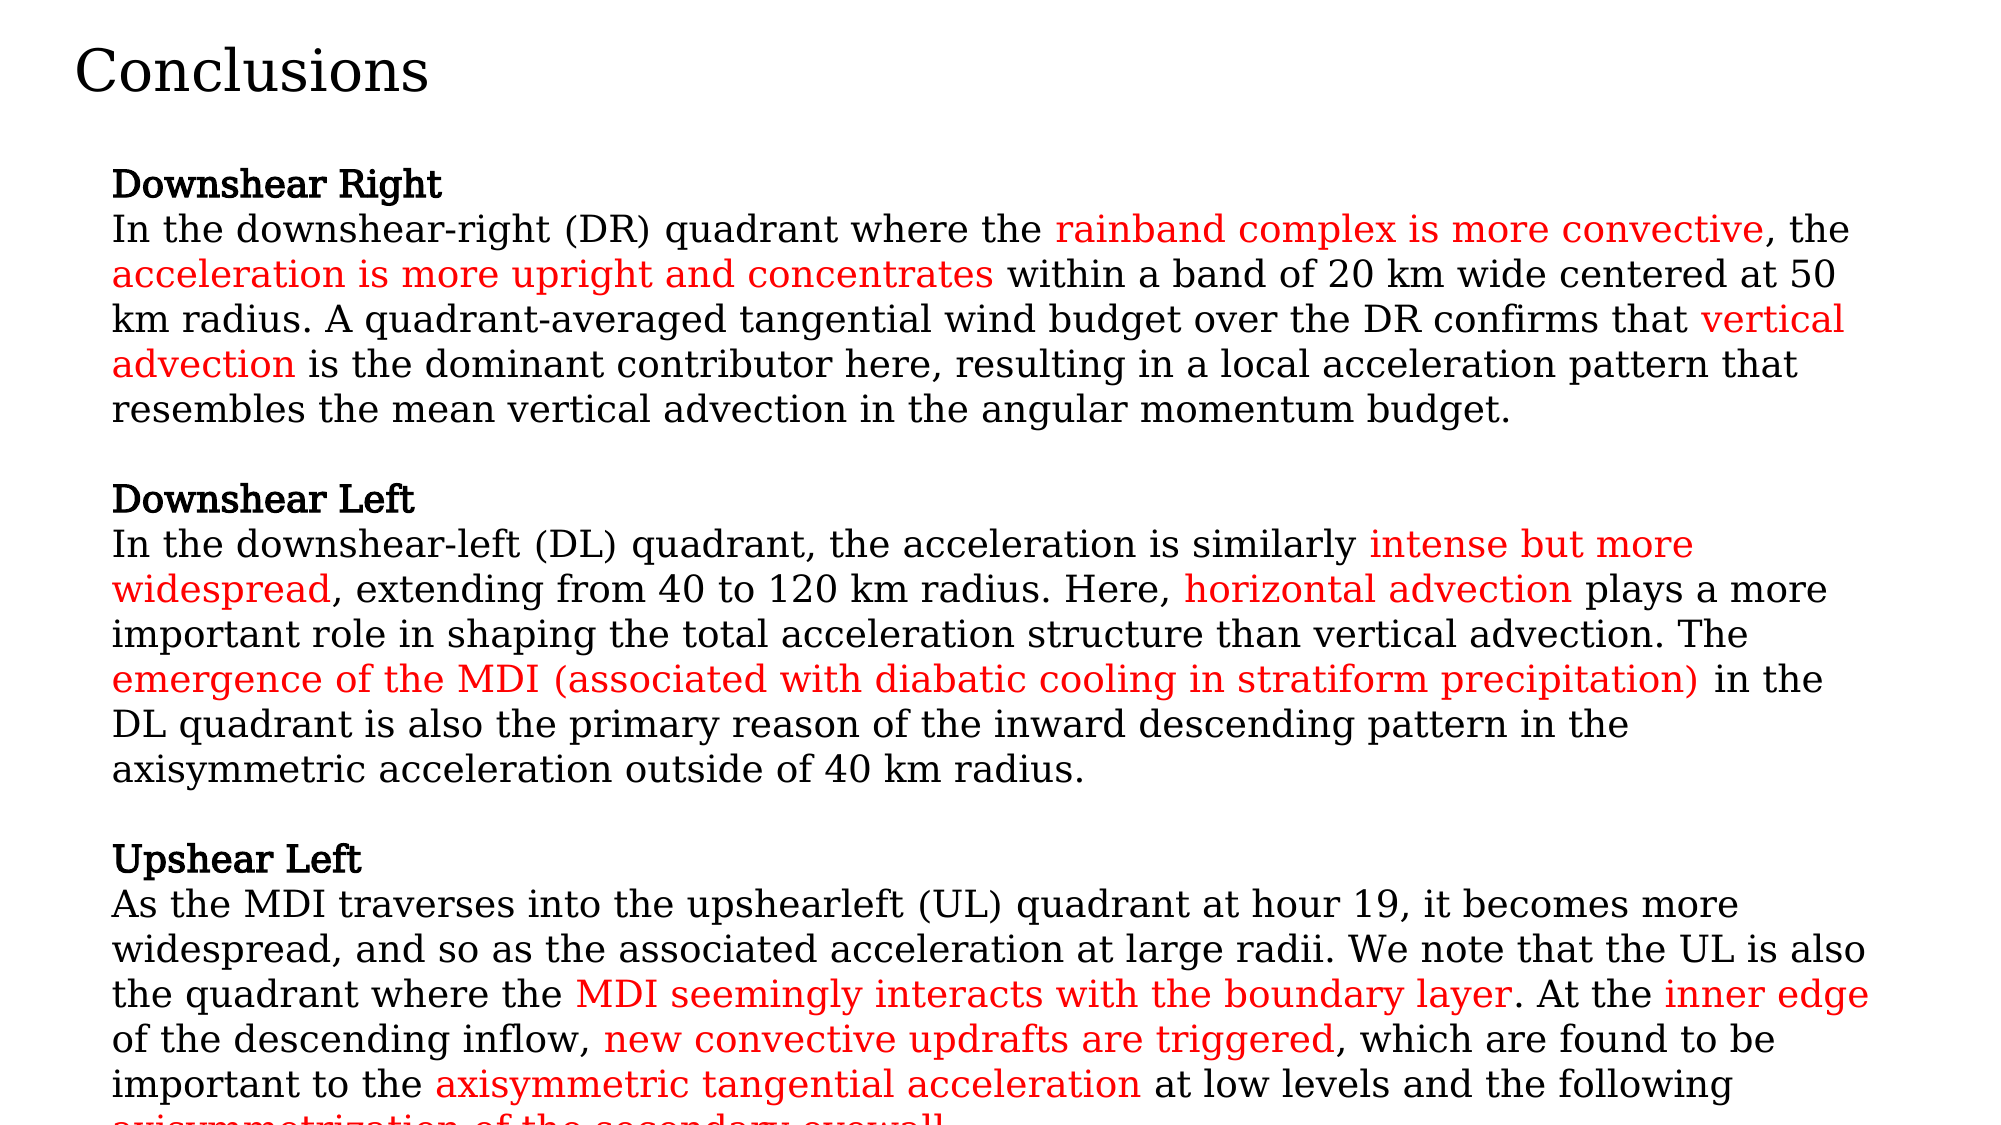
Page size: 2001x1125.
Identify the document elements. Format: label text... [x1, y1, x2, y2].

text_box Conclusions [59, 26, 446, 111]
text_box Downshear Right In the downshear-right (DR) quadrant where the rainband complex is more convective, the acceleration is more upright and concentrates within a band of 20 km wide centered at 50 km radius. A quadrant-averaged tangential wind budget over the DR confirms that vertical advection is the dominant contributor here, resulting in a local acceleration pattern that resembles the mean vertical advection in the angular momentum budget. Downshear Left In the downshear-left (DL) quadrant, the acceleration is similarly intense but more widespread, extending from 40 to 120 km radius. Here, horizontal advection plays a more important role in shaping the total acceleration structure than vertical advection. The emergence of the MDI (associated with diabatic cooling in stratiform precipitation) in the DL quadrant is also the primary reason of the inward descending pattern in the axisymmetric acceleration outside of 40 km radius. Upshear Left As the MDI traverses into the upshearleft (UL) quadrant at hour 19, it becomes more widespread, and so as the associated acceleration at large radii. We note that the UL is also the quadrant where the MDI seemingly interacts with the boundary layer. At the inner edge of the descending inflow, new convective updrafts are triggered, which are found to be important to the axisymmetric tangential acceleration at low levels and the following axisymmetrization of the secondary eyewall. [96, 152, 1890, 1125]
